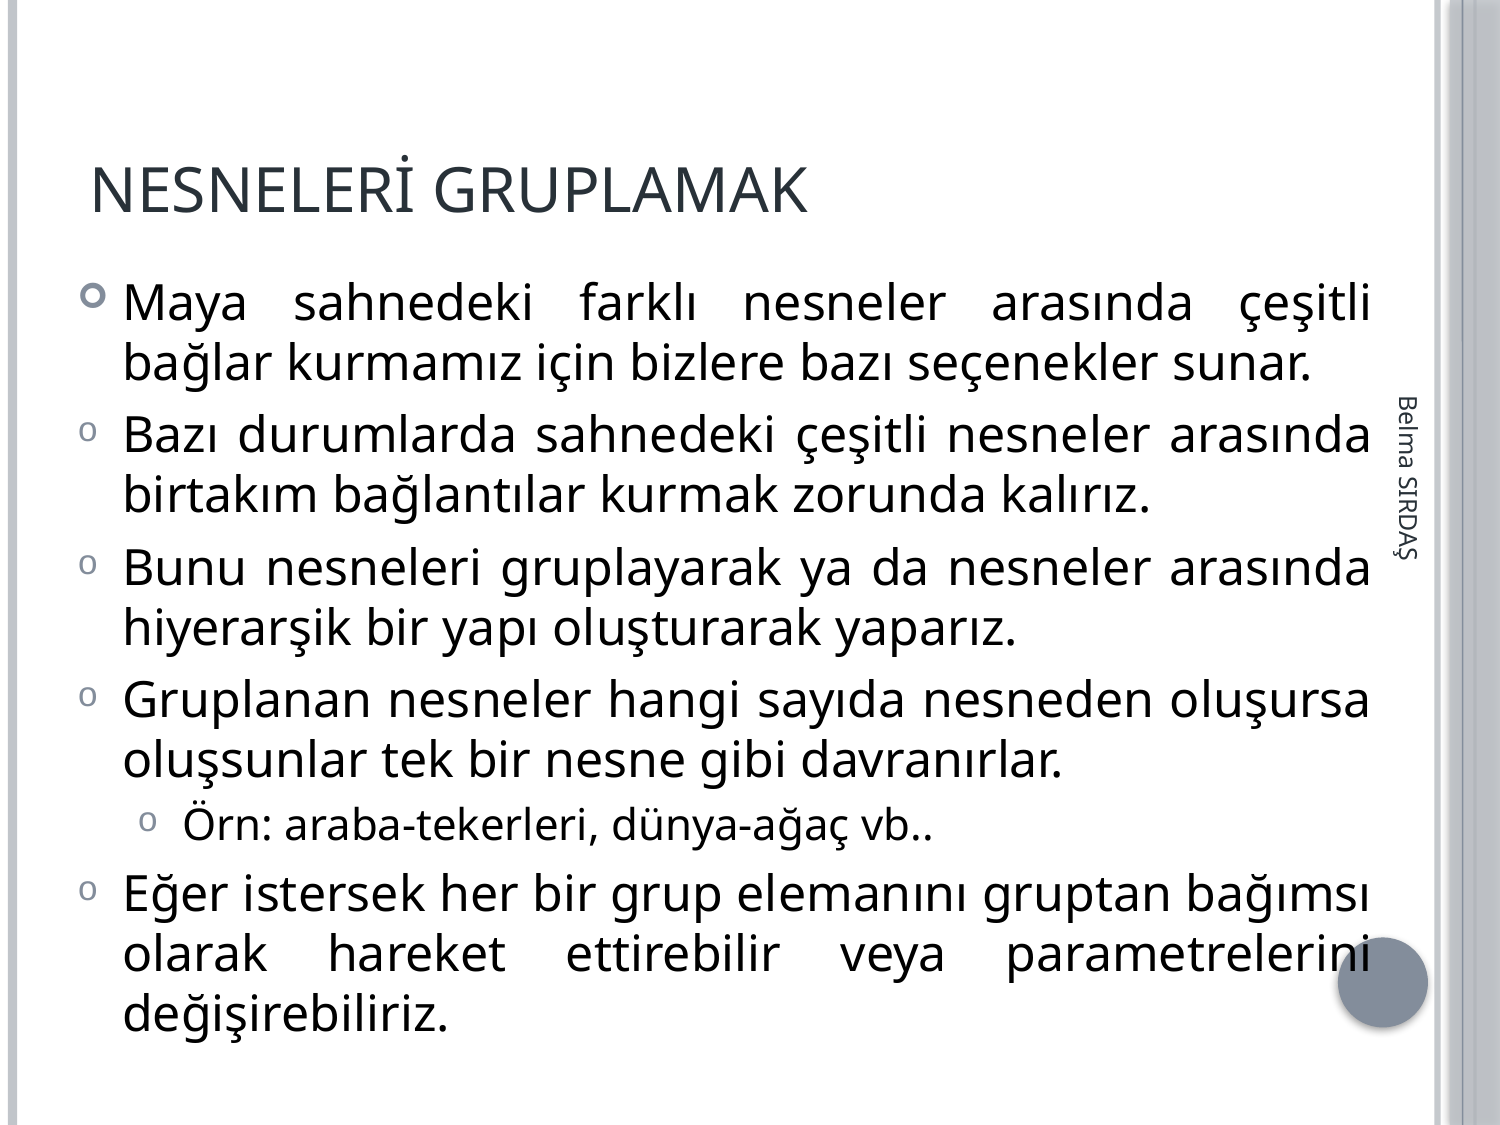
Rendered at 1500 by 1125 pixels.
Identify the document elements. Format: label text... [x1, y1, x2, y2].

title Nesneleri Gruplamak [75, 45, 1300, 233]
list Maya sahnedeki farklı nesneler arasında çeşitli bağlar kurmamız için bizlere bazı seçenekler sunar. Bazı durumlarda sahnedeki çeşitli nesneler arasında birtakım bağlantılar kurmak zorunda kalırız. Bunu nesneleri gruplayarak ya da nesneler arasında hiyerarşik bir yapı oluşturarak yaparız. Gruplanan nesneler hangi sayıda nesneden oluşursa oluşsunlar tek bir nesne gibi davranırlar. Örn: araba-tekerleri, dünya-ağaç vb.. Eğer istersek her bir grup elemanını gruptan bağımsı olarak hareket ettirebilir veya parametrelerini değişirebiliriz. [62, 262, 1388, 1088]
footer Belma SIRDAŞ [1379, 380, 1440, 906]
